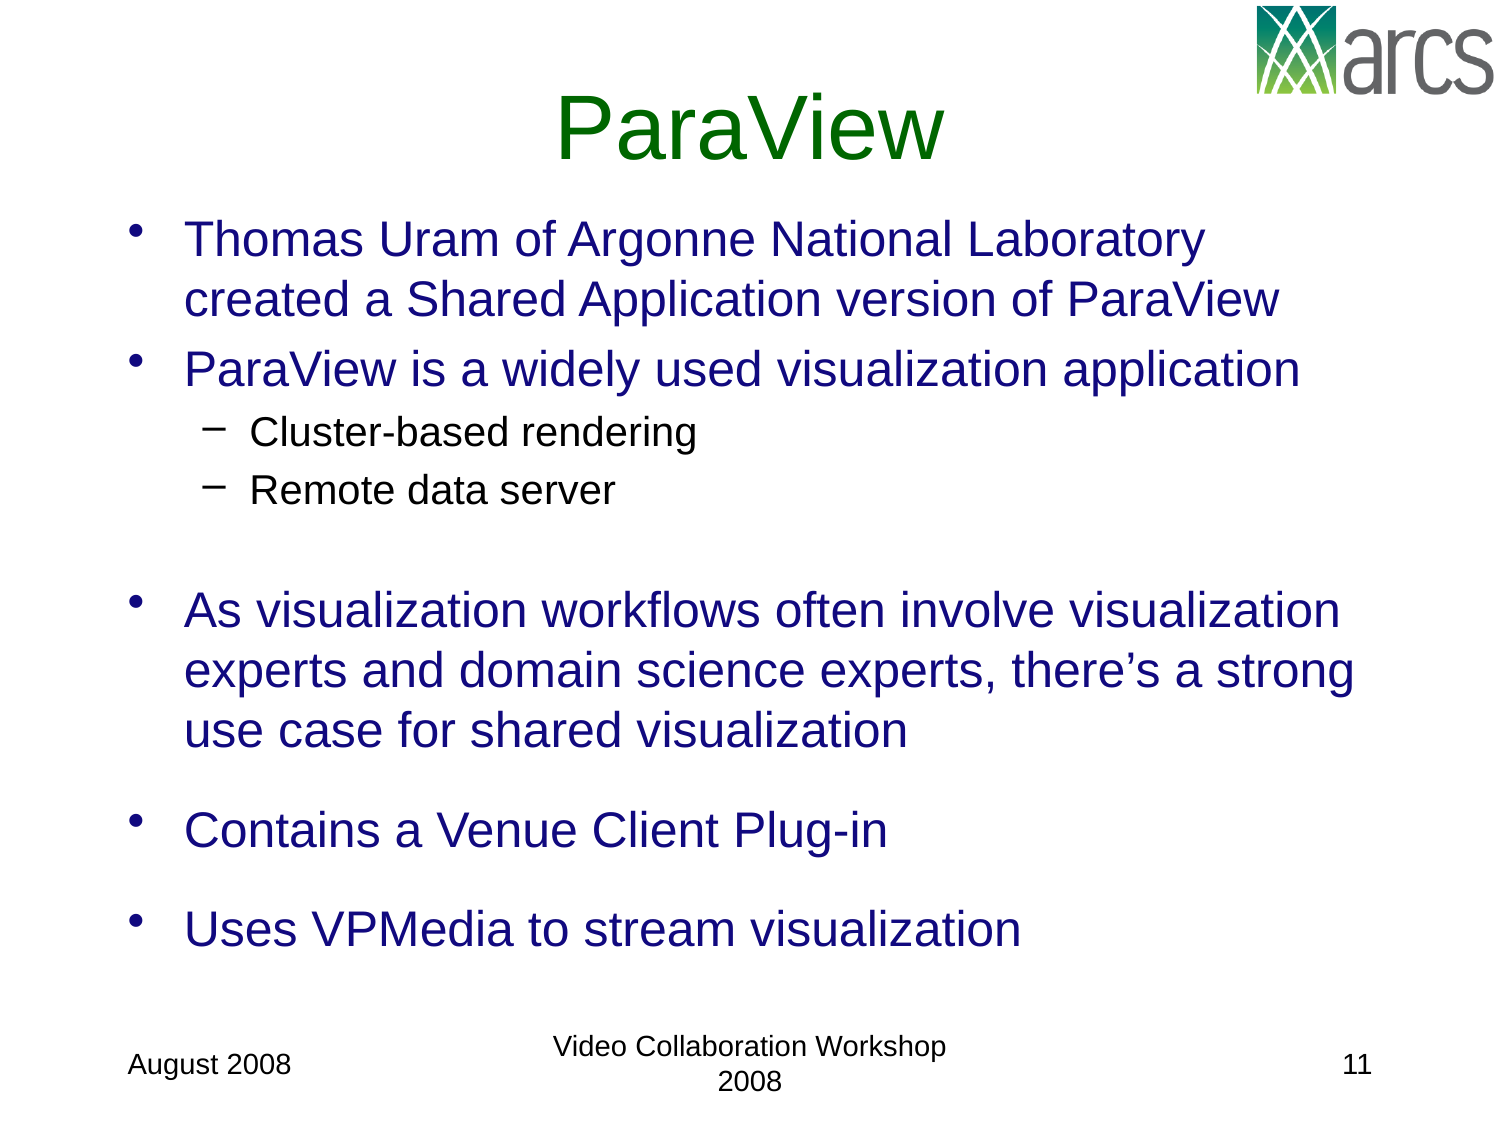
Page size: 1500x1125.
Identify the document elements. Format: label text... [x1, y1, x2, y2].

title ParaView [112, 58, 1388, 188]
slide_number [112, 1024, 426, 1101]
slide_number 11 [1074, 1024, 1388, 1101]
footer Video Collaboration Workshop 2008 [512, 1024, 988, 1101]
list Thomas Uram of Argonne National Laboratory created a Shared Application version of ParaView ParaView is a widely used visualization application Cluster-based rendering Remote data server As visualization workflows often involve visualization experts and domain science experts, there’s a strong use case for shared visualization Contains a Venue Client Plug-in Uses VPMedia to stream visualization [112, 198, 1388, 1001]
picture [1250, 0, 1500, 101]
